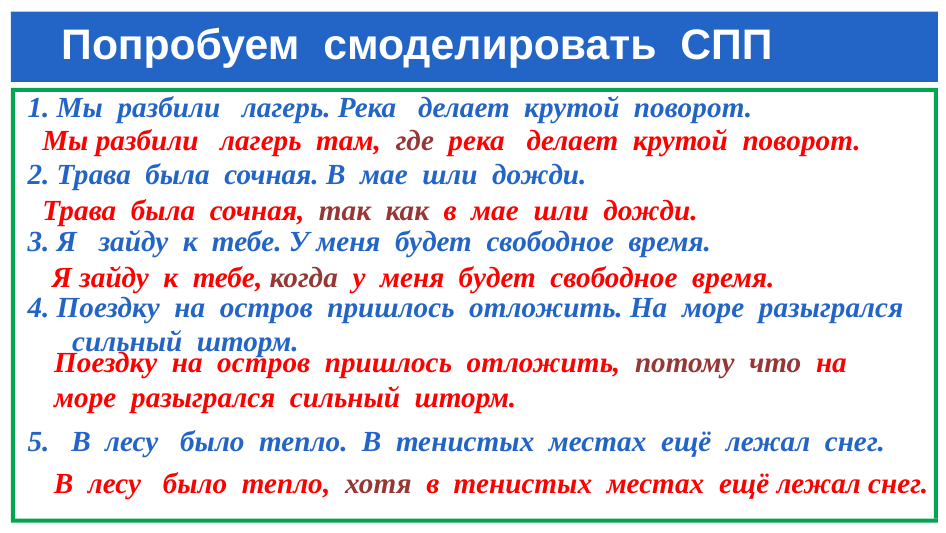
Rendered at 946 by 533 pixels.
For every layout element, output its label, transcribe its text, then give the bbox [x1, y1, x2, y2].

title Попробуем смоделировать СПП [49, 16, 897, 74]
list 1. Мы разбили лагерь. Река делает крутой поворот. 2. Трава была сочная. В мае шли дожди. 3. Я зайду к тебе. У меня будет свободное время. 4. Поездку на остров пришлось отложить. На море разыгрался сильный шторм. 5. В лесу было тепло. В тенистых местах ещё лежал снег. [27, 90, 910, 533]
text_box Я зайду к тебе, когда у меня будет свободное время. [27, 242, 895, 303]
text_box Поездку на остров пришлось отложить, потому что на море разыгрался сильный шторм. [39, 336, 930, 422]
text_box Трава была сочная, так как в мае шли дожди. [27, 184, 872, 234]
text_box Мы разбили лагерь там, где река делает крутой поворот. [27, 113, 883, 164]
text_box В лесу было тепло, хотя в тенистых местах ещё лежал снег. [39, 456, 946, 507]
